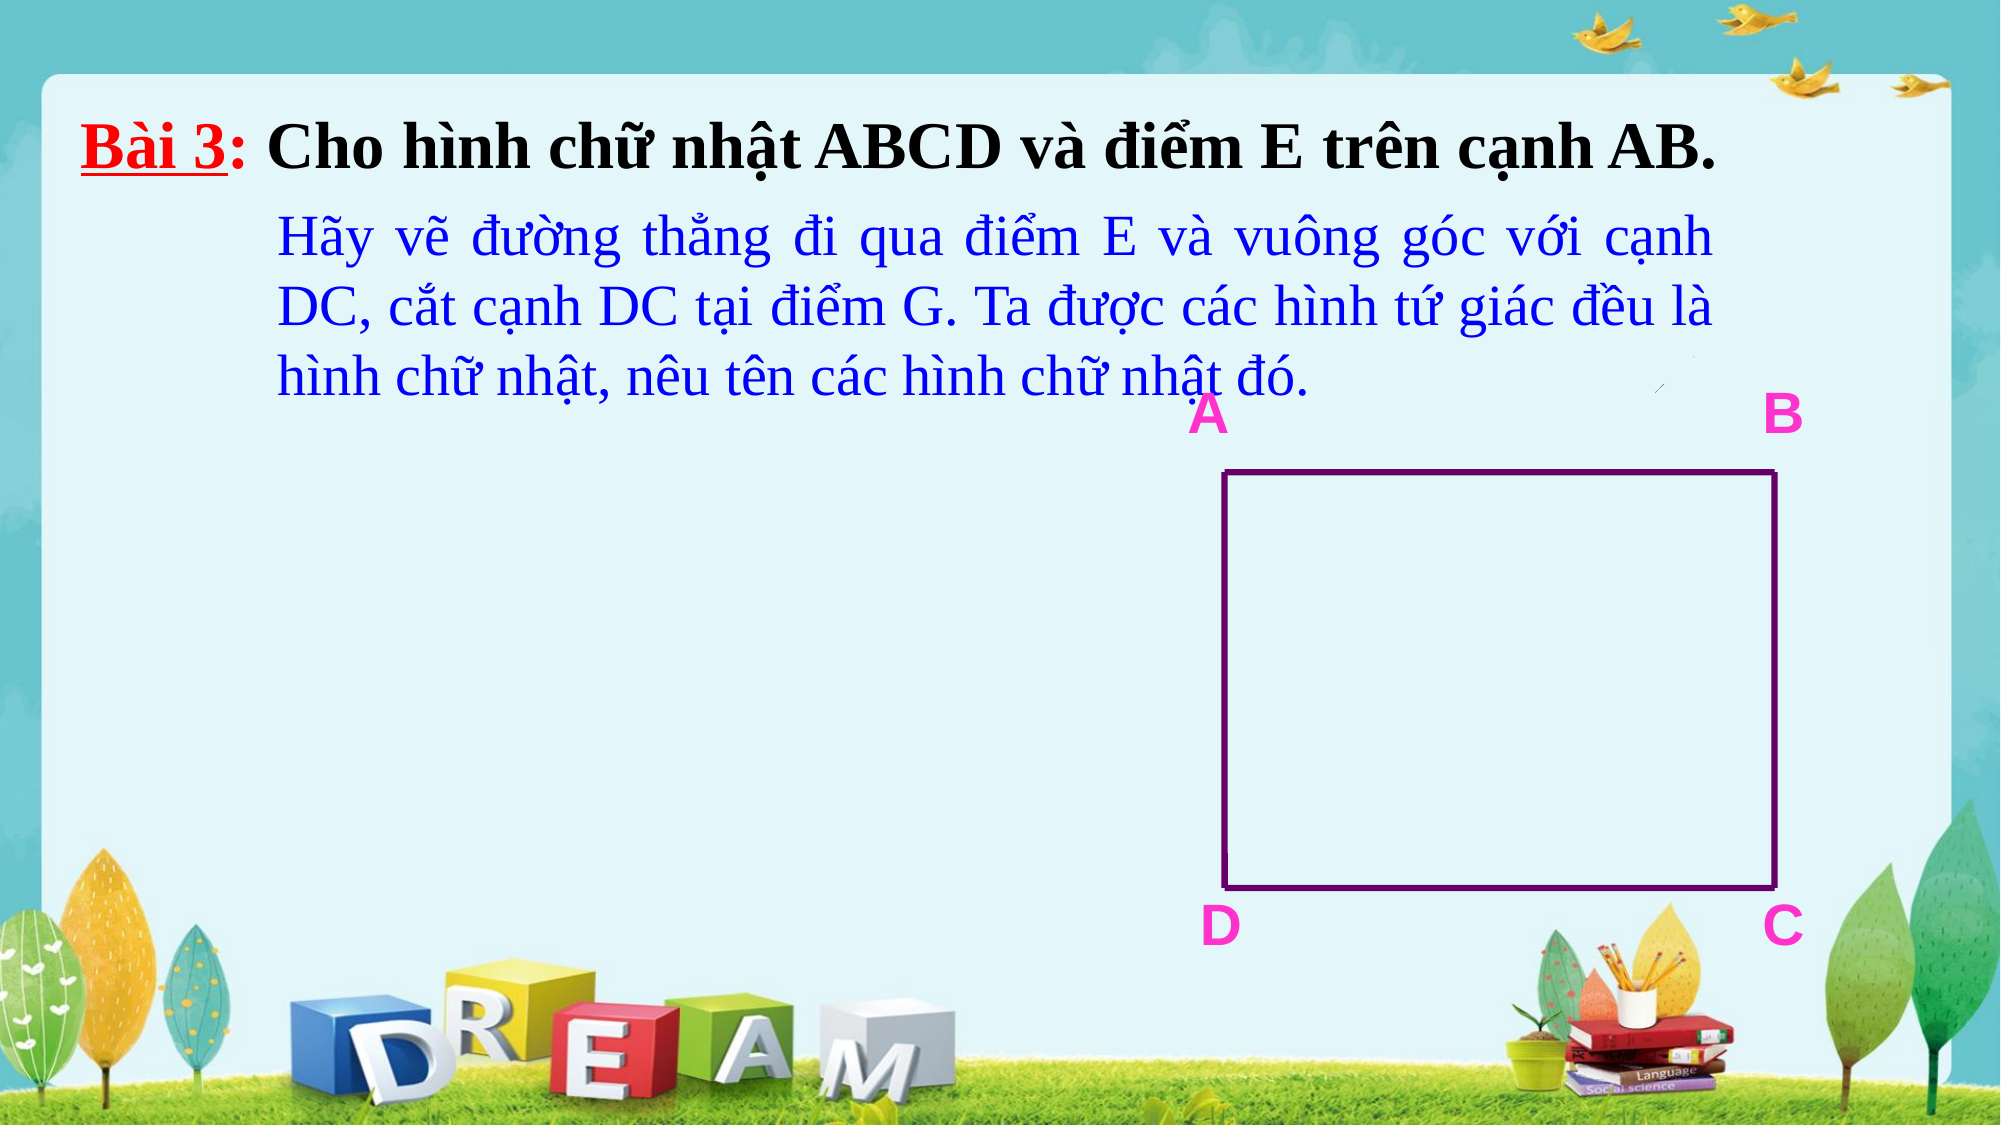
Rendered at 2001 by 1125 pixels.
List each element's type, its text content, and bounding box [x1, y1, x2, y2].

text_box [1224, 471, 1775, 889]
picture [0, 0, 2001, 1125]
text_box D [1185, 880, 1273, 965]
text_box Bài 3: Cho hình chữ nhật ABCD và điểm E trên cạnh AB. [66, 94, 1890, 270]
text_box B [1747, 367, 1835, 453]
text_box A [1172, 367, 1261, 453]
text_box C [1747, 880, 1835, 965]
text_box Hãy vẽ đường thẳng đi qua điểm E và vuông góc với cạnh DC, cắt cạnh DC tại điểm G. Ta được các hình tứ giác đều là hình chữ nhật, nêu tên các hình chữ nhật đó. [262, 189, 1730, 415]
